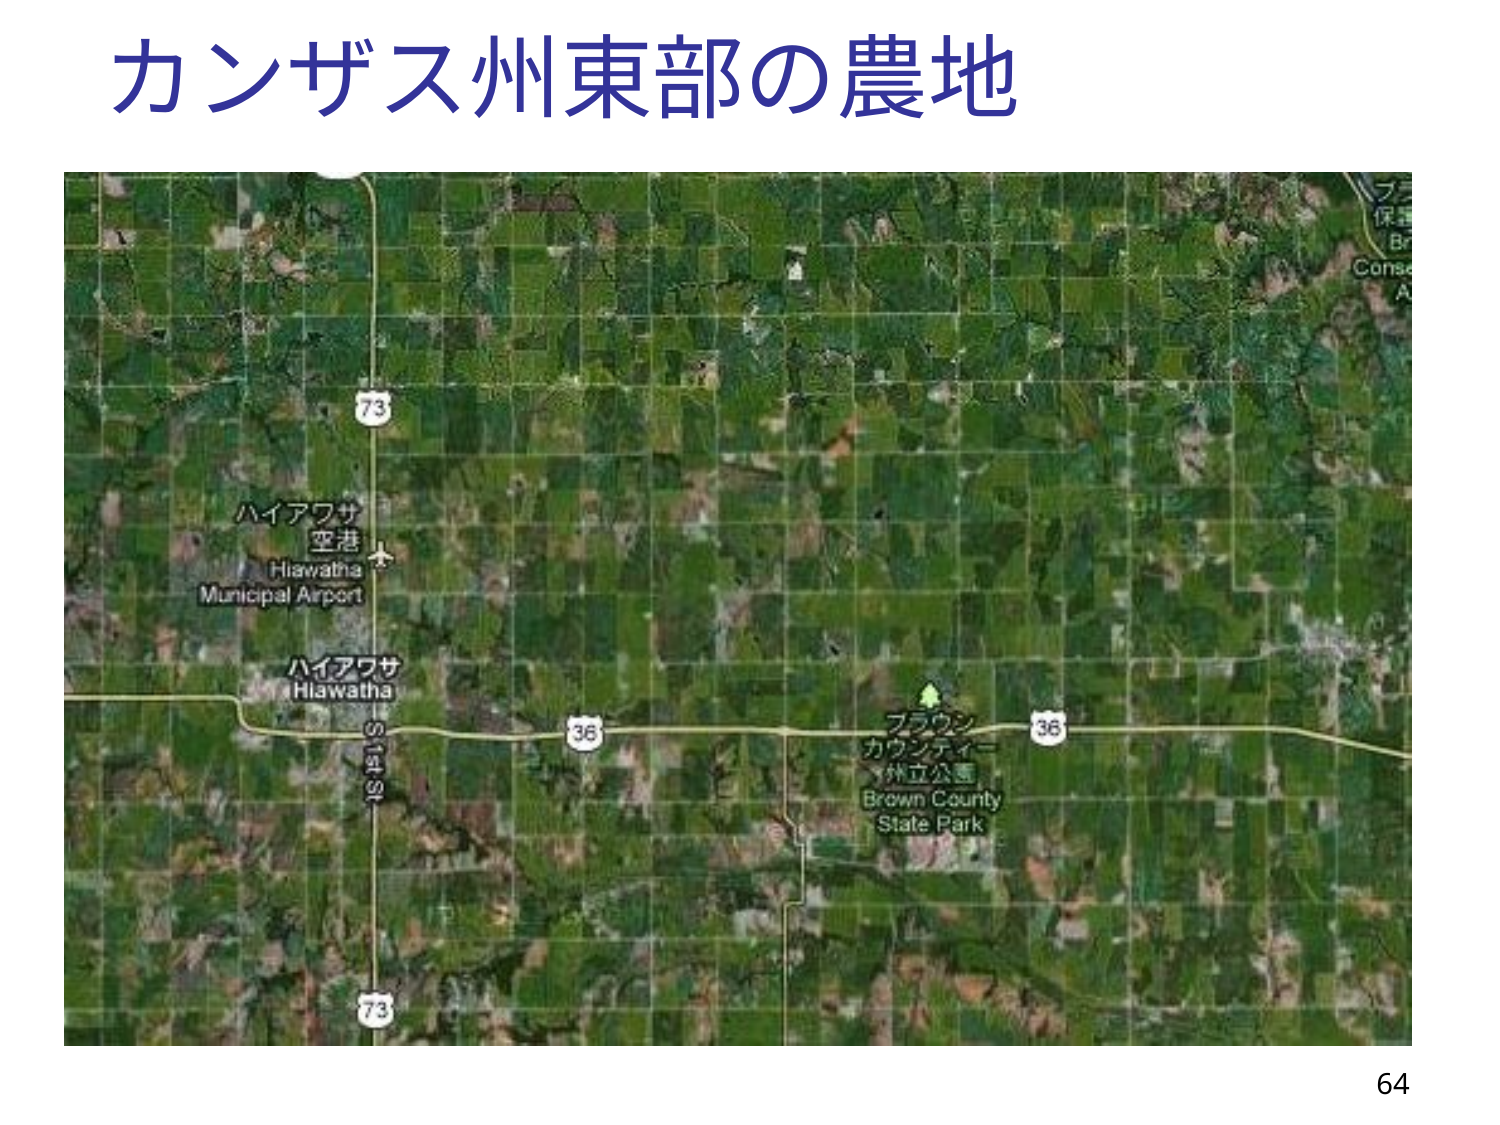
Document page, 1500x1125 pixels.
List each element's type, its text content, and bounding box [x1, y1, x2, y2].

picture [64, 172, 1412, 1047]
slide_number 64 [1112, 1037, 1426, 1113]
title カンザス州東部の農地 [88, 54, 1367, 138]
